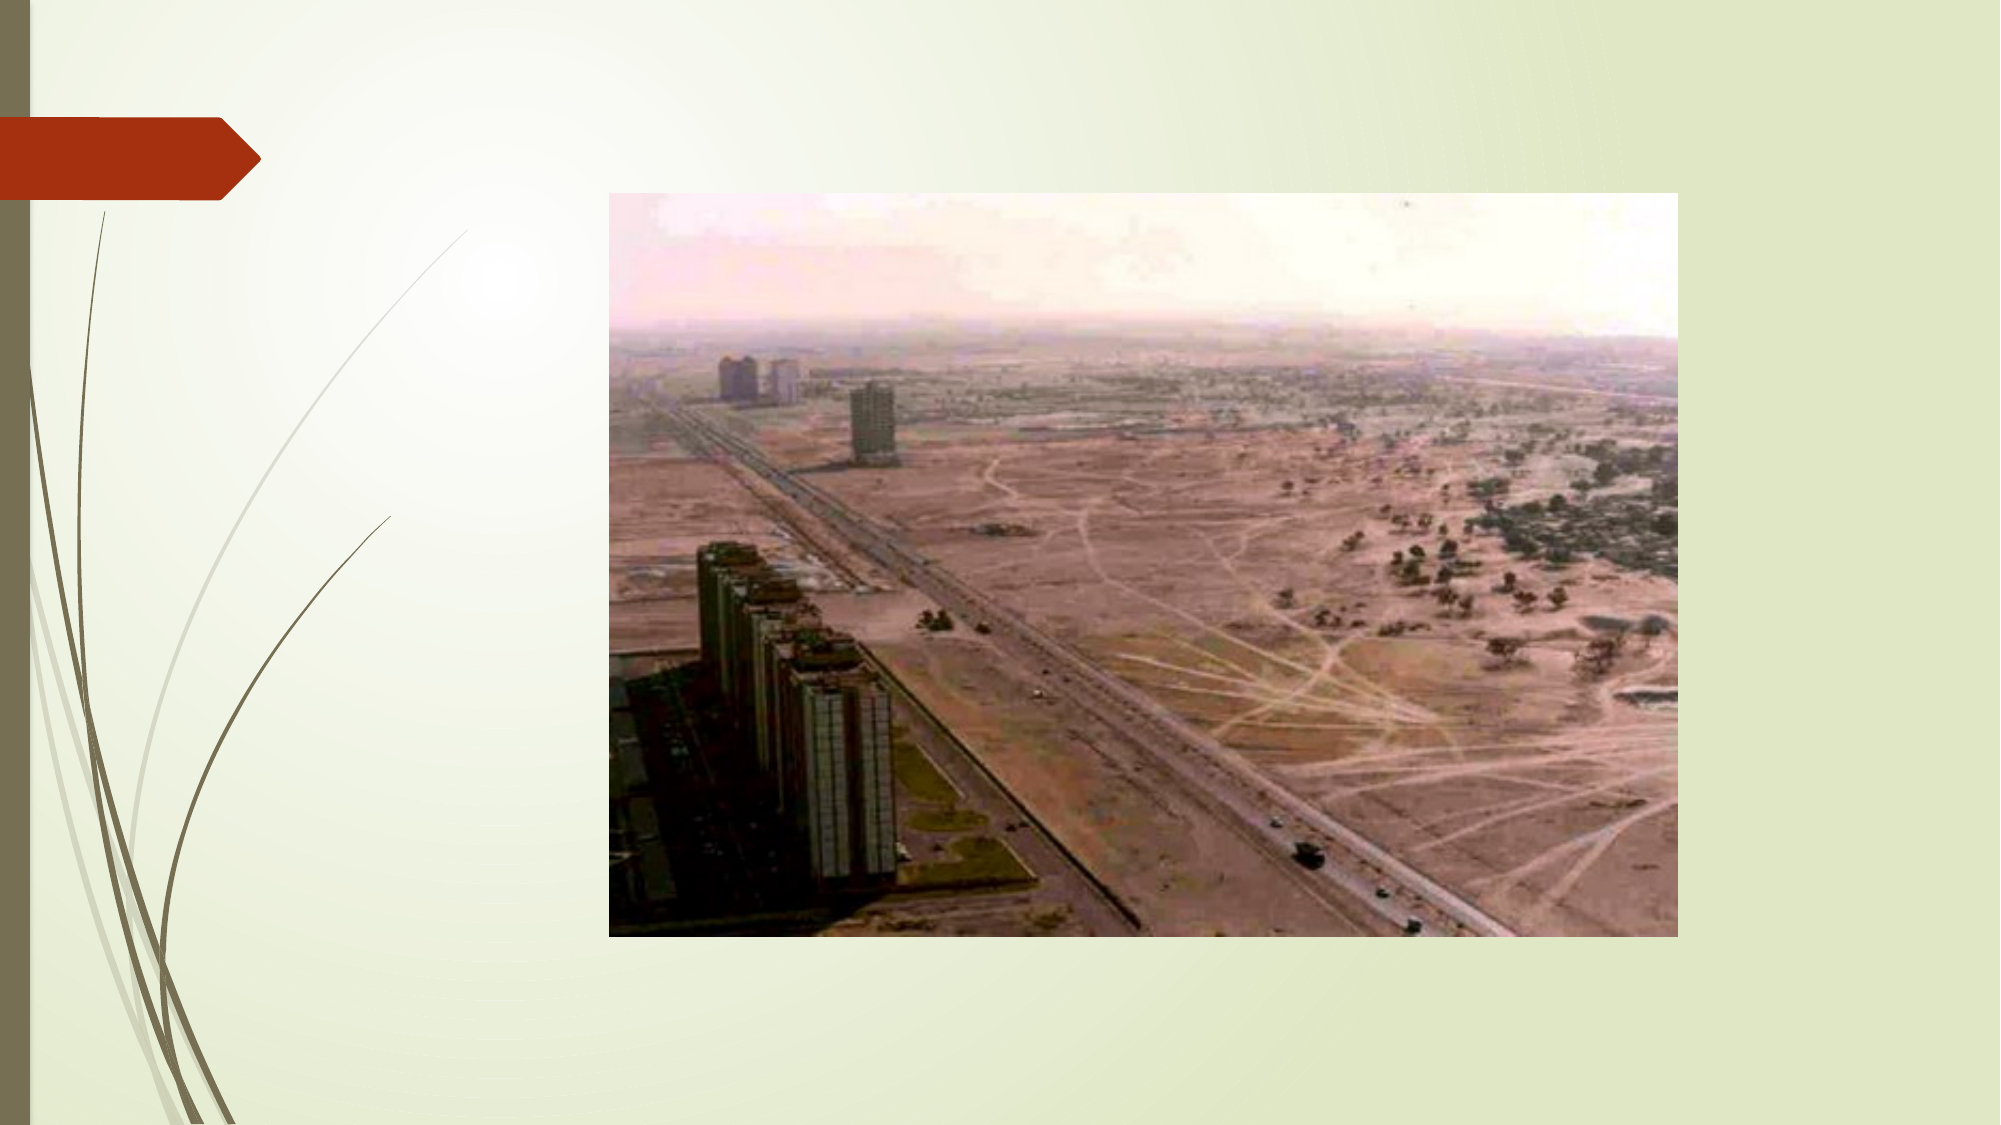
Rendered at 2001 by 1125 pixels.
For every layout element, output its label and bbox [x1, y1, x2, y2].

picture [609, 193, 1678, 938]
